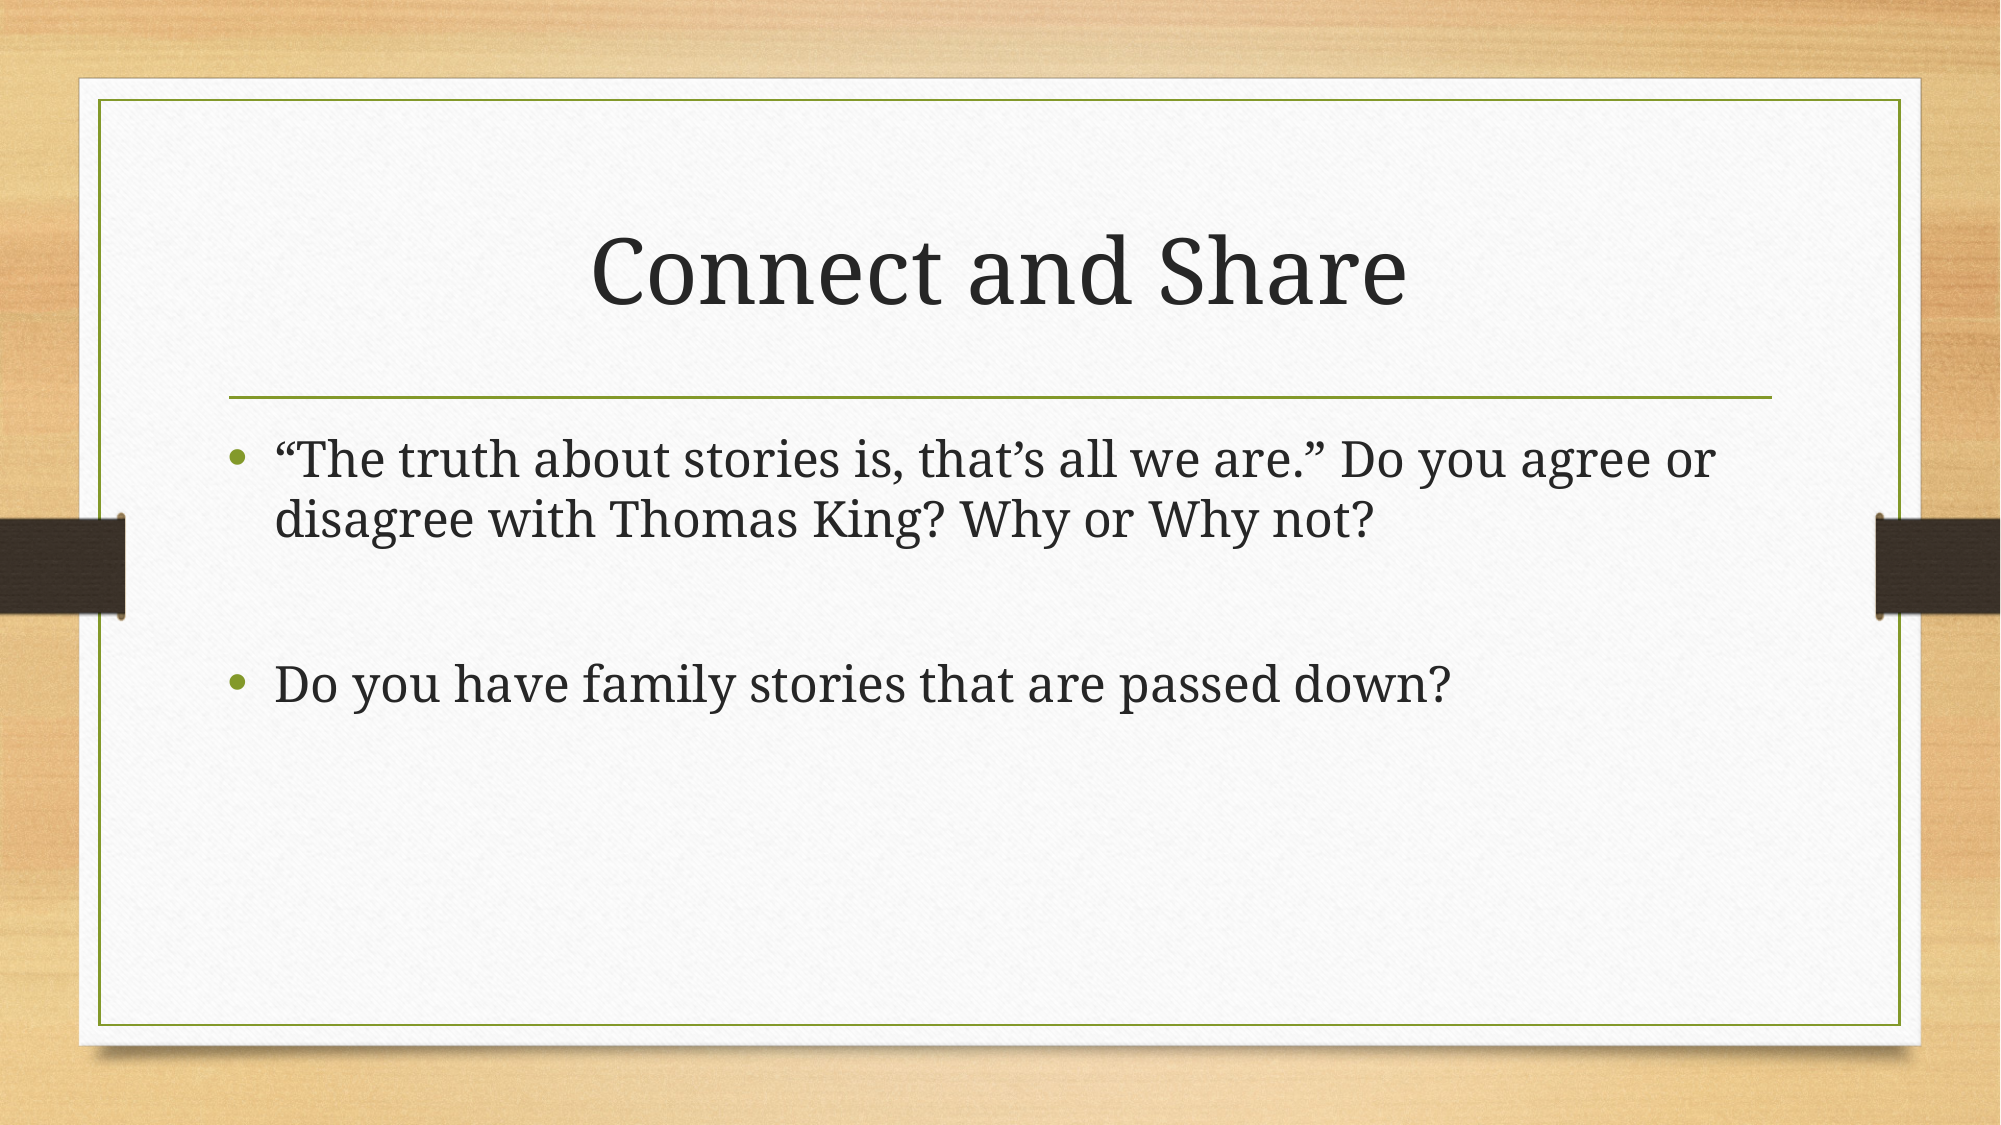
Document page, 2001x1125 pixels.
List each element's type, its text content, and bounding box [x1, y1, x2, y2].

picture [0, 0, 2001, 1125]
list “The truth about stories is, that’s all we are.” Do you agree or disagree with Thomas King? Why or Why not? Do you have family stories that are passed down? [212, 419, 1788, 964]
title Connect and Share [212, 161, 1788, 375]
